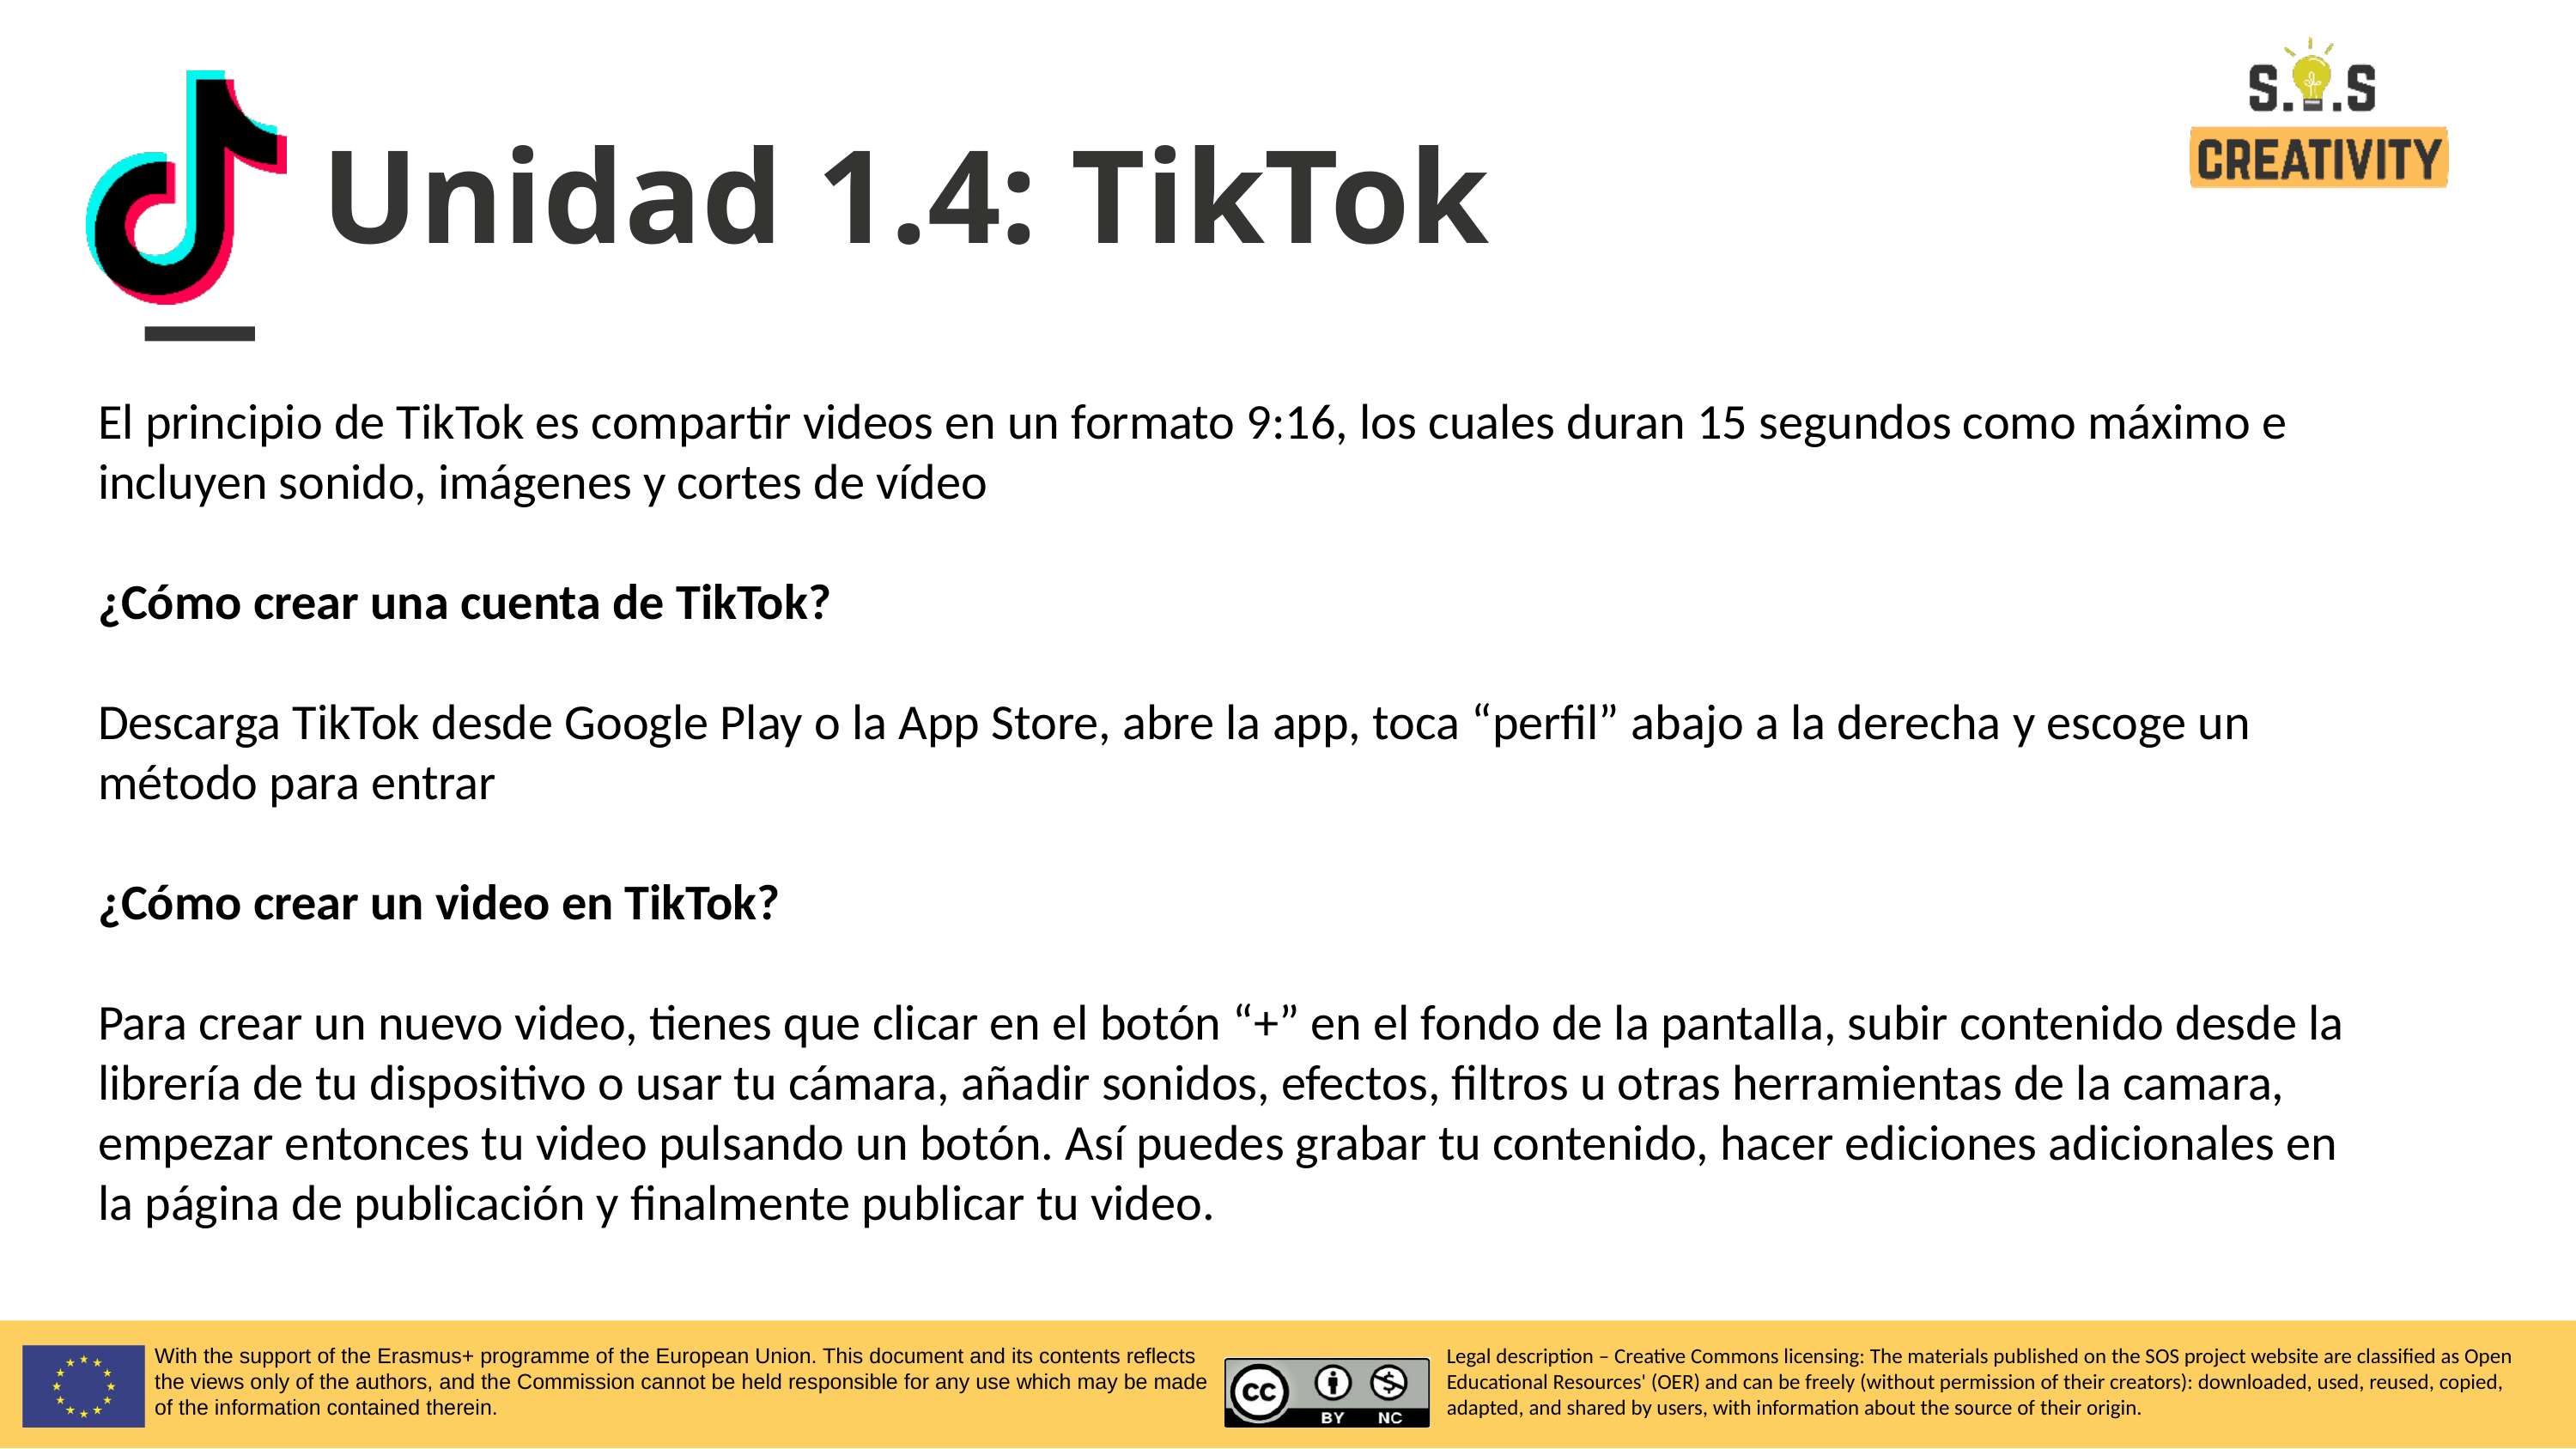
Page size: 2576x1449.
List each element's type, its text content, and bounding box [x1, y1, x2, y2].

picture [86, 70, 287, 305]
text_box Unidad 1.4: TikTok El principio de TikTok es compartir videos en un formato 9:16, los cuales duran 15 segundos como máximo e incluyen sonido, imágenes y cortes de vídeo ¿Cómo crear una cuenta de TikTok? Descarga TikTok desde Google Play o la App Store, abre la app, toca “perfil” abajo a la derecha y escoge un método para entrar ¿Cómo crear un video en TikTok? Para crear un nuevo video, tienes que clicar en el botón “+” en el fondo de la pantalla, subir contenido desde la librería de tu dispositivo o usar tu cámara, añadir sonidos, efectos, filtros u otras herramientas de la camara, empezar entonces tu video pulsando un botón. Así puedes grabar tu contenido, hacer ediciones adicionales en la página de publicación y finalmente publicar tu video. [98, 112, 2377, 1361]
text_box Legal description – Creative Commons licensing: The materials published on the SOS project website are classified as Open Educational Resources' (OER) and can be freely (without permission of their creators): downloaded, used, reused, copied, adapted, and shared by users, with information about the source of their origin. [1434, 1336, 2576, 1427]
text_box With the support of the Erasmus+ programme of the European Union. This document and its contents reflects the views only of the authors, and the Commission cannot be held responsible for any use which may be made of the information contained therein. [142, 1336, 1225, 1427]
picture [1224, 1356, 1431, 1428]
picture [22, 1345, 145, 1428]
picture [2189, 37, 2449, 188]
